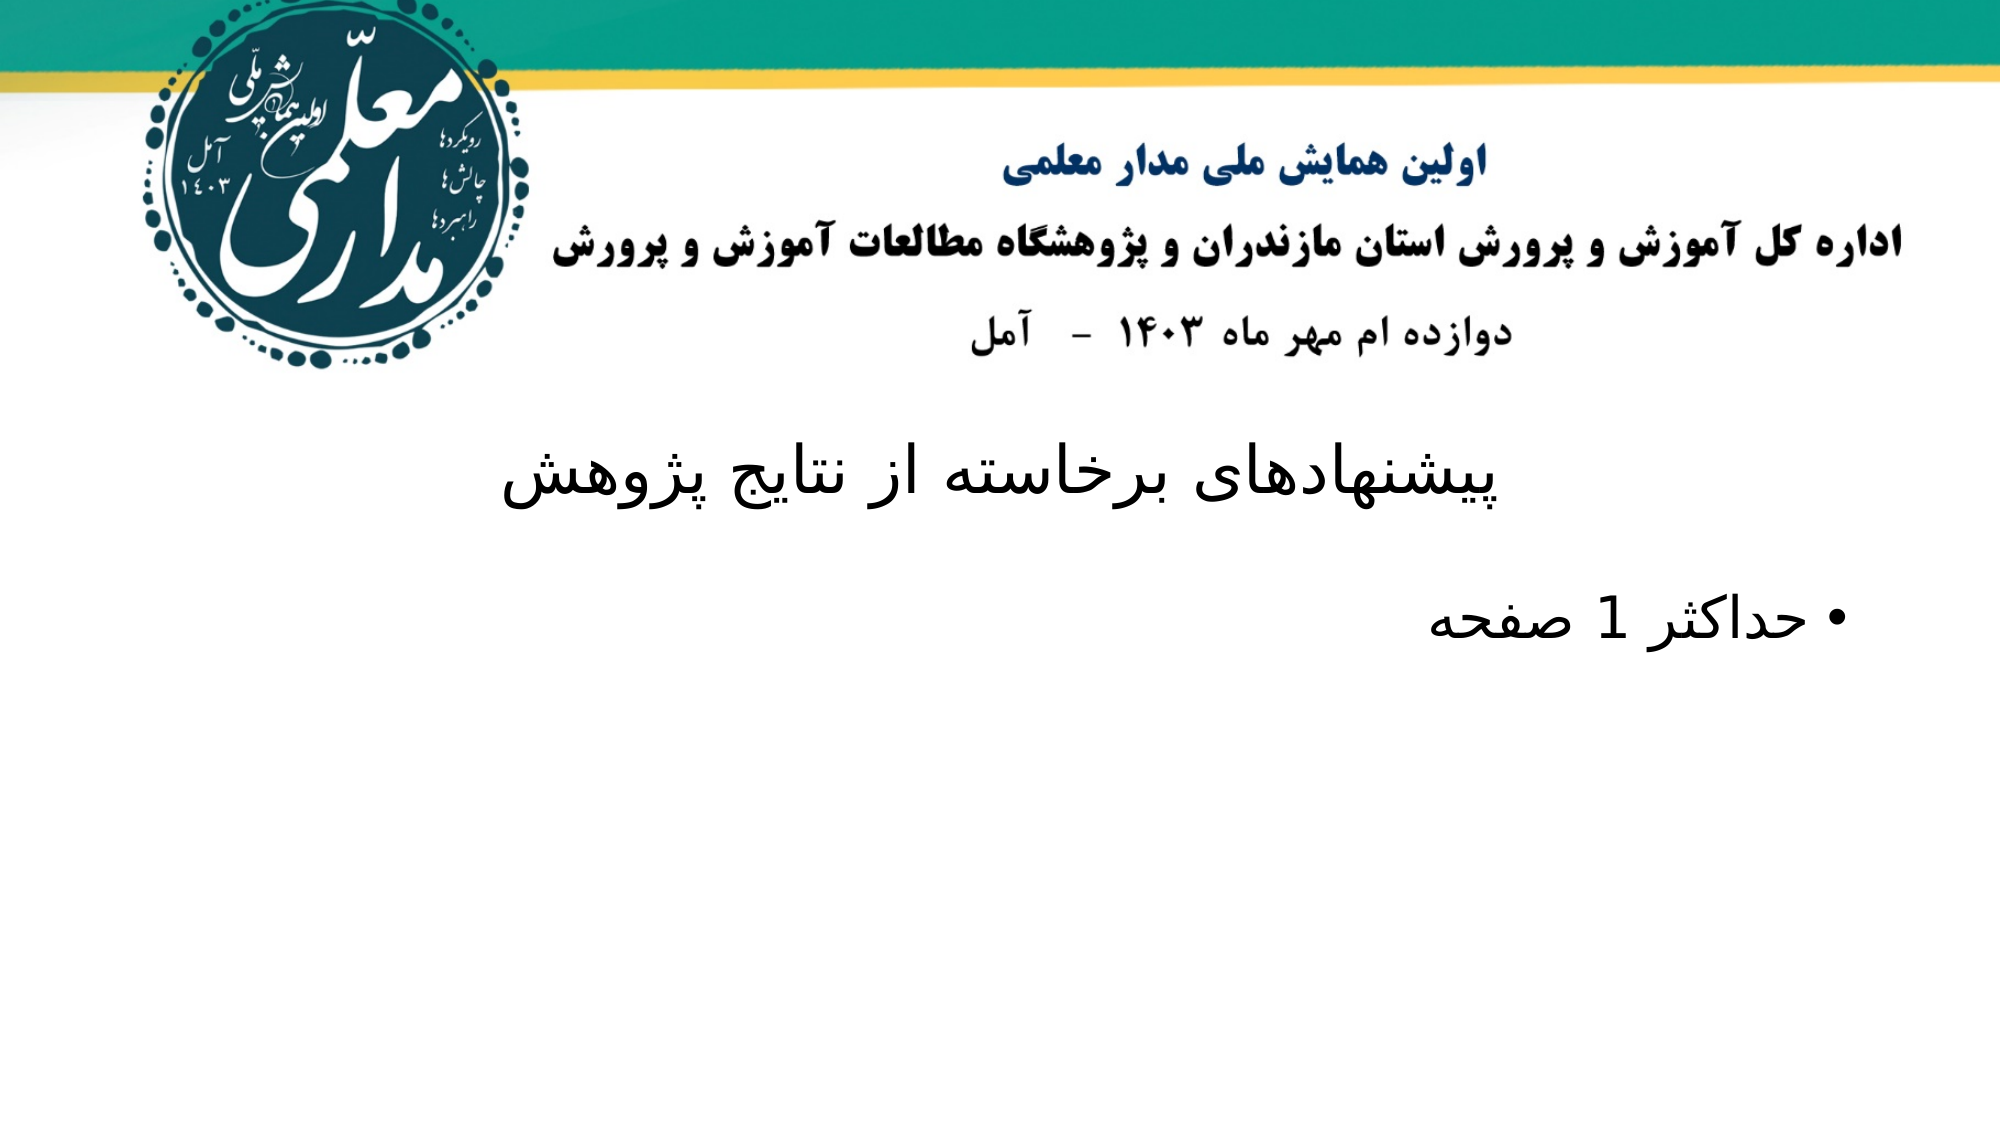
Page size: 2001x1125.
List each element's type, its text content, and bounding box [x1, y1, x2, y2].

title پیشنهادهای برخاسته از نتایج پژوهش [137, 363, 1863, 580]
picture [0, 0, 2000, 418]
list حداکثر 1 صفحه [137, 580, 1863, 1014]
